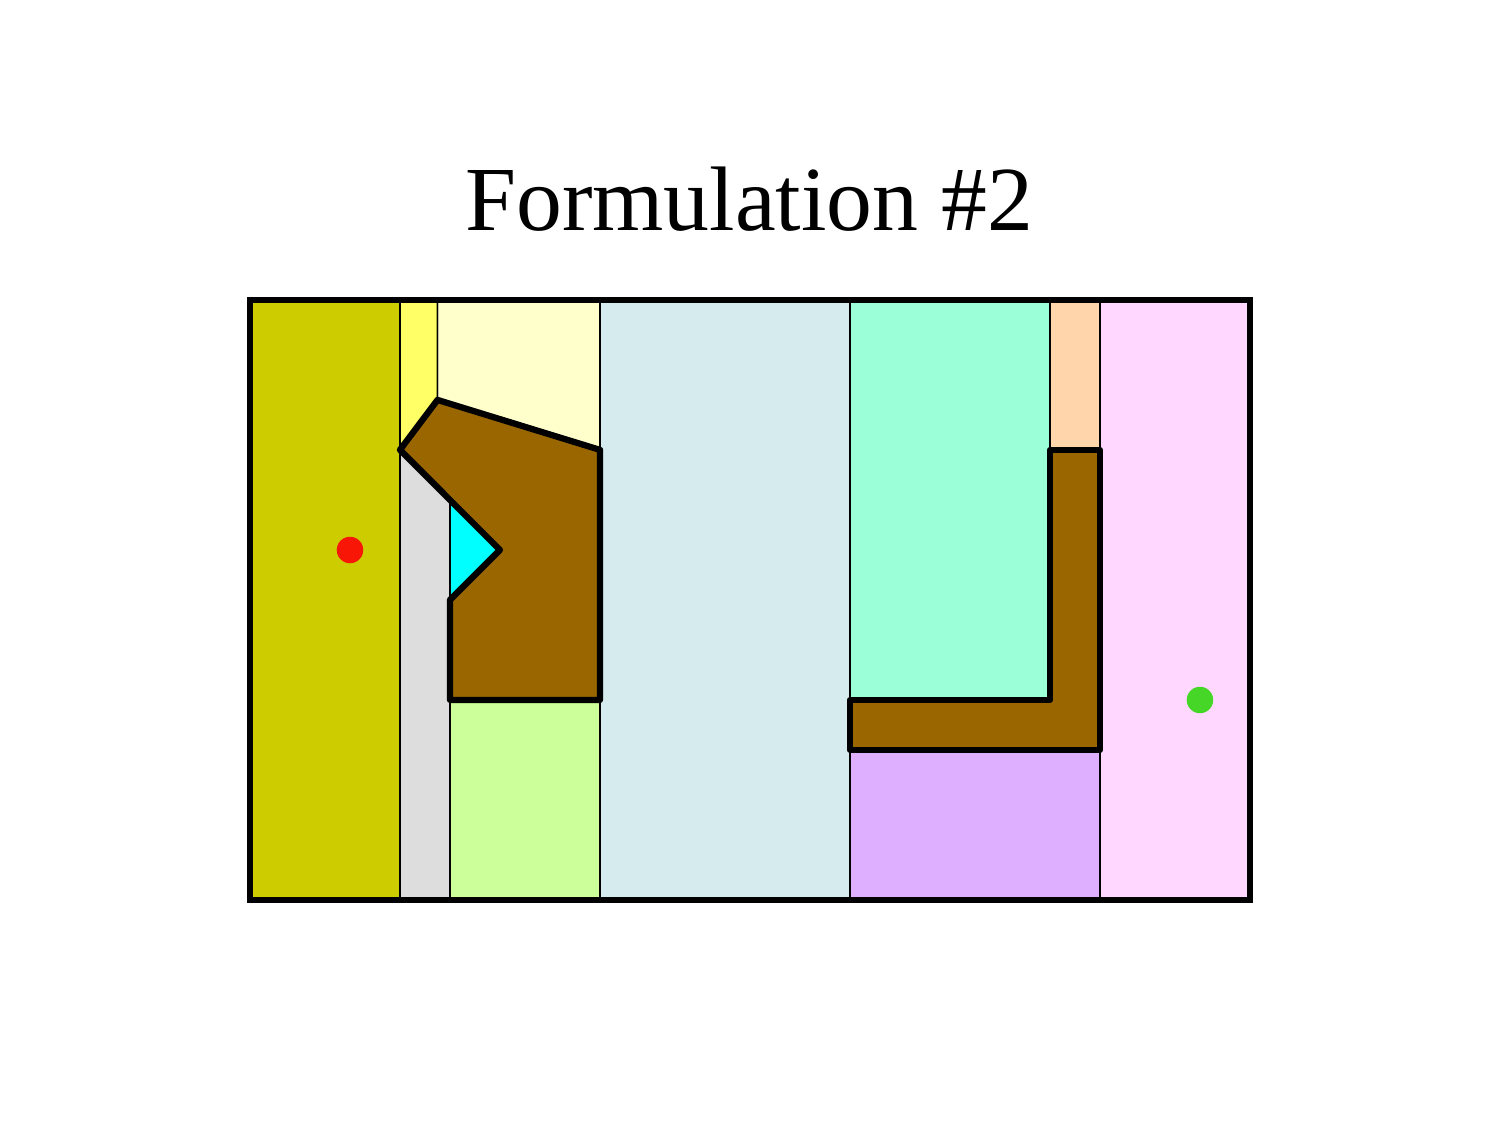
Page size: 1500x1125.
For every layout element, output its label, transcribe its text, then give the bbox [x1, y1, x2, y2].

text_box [249, 299, 1251, 901]
title Formulation #2 [112, 99, 1388, 288]
